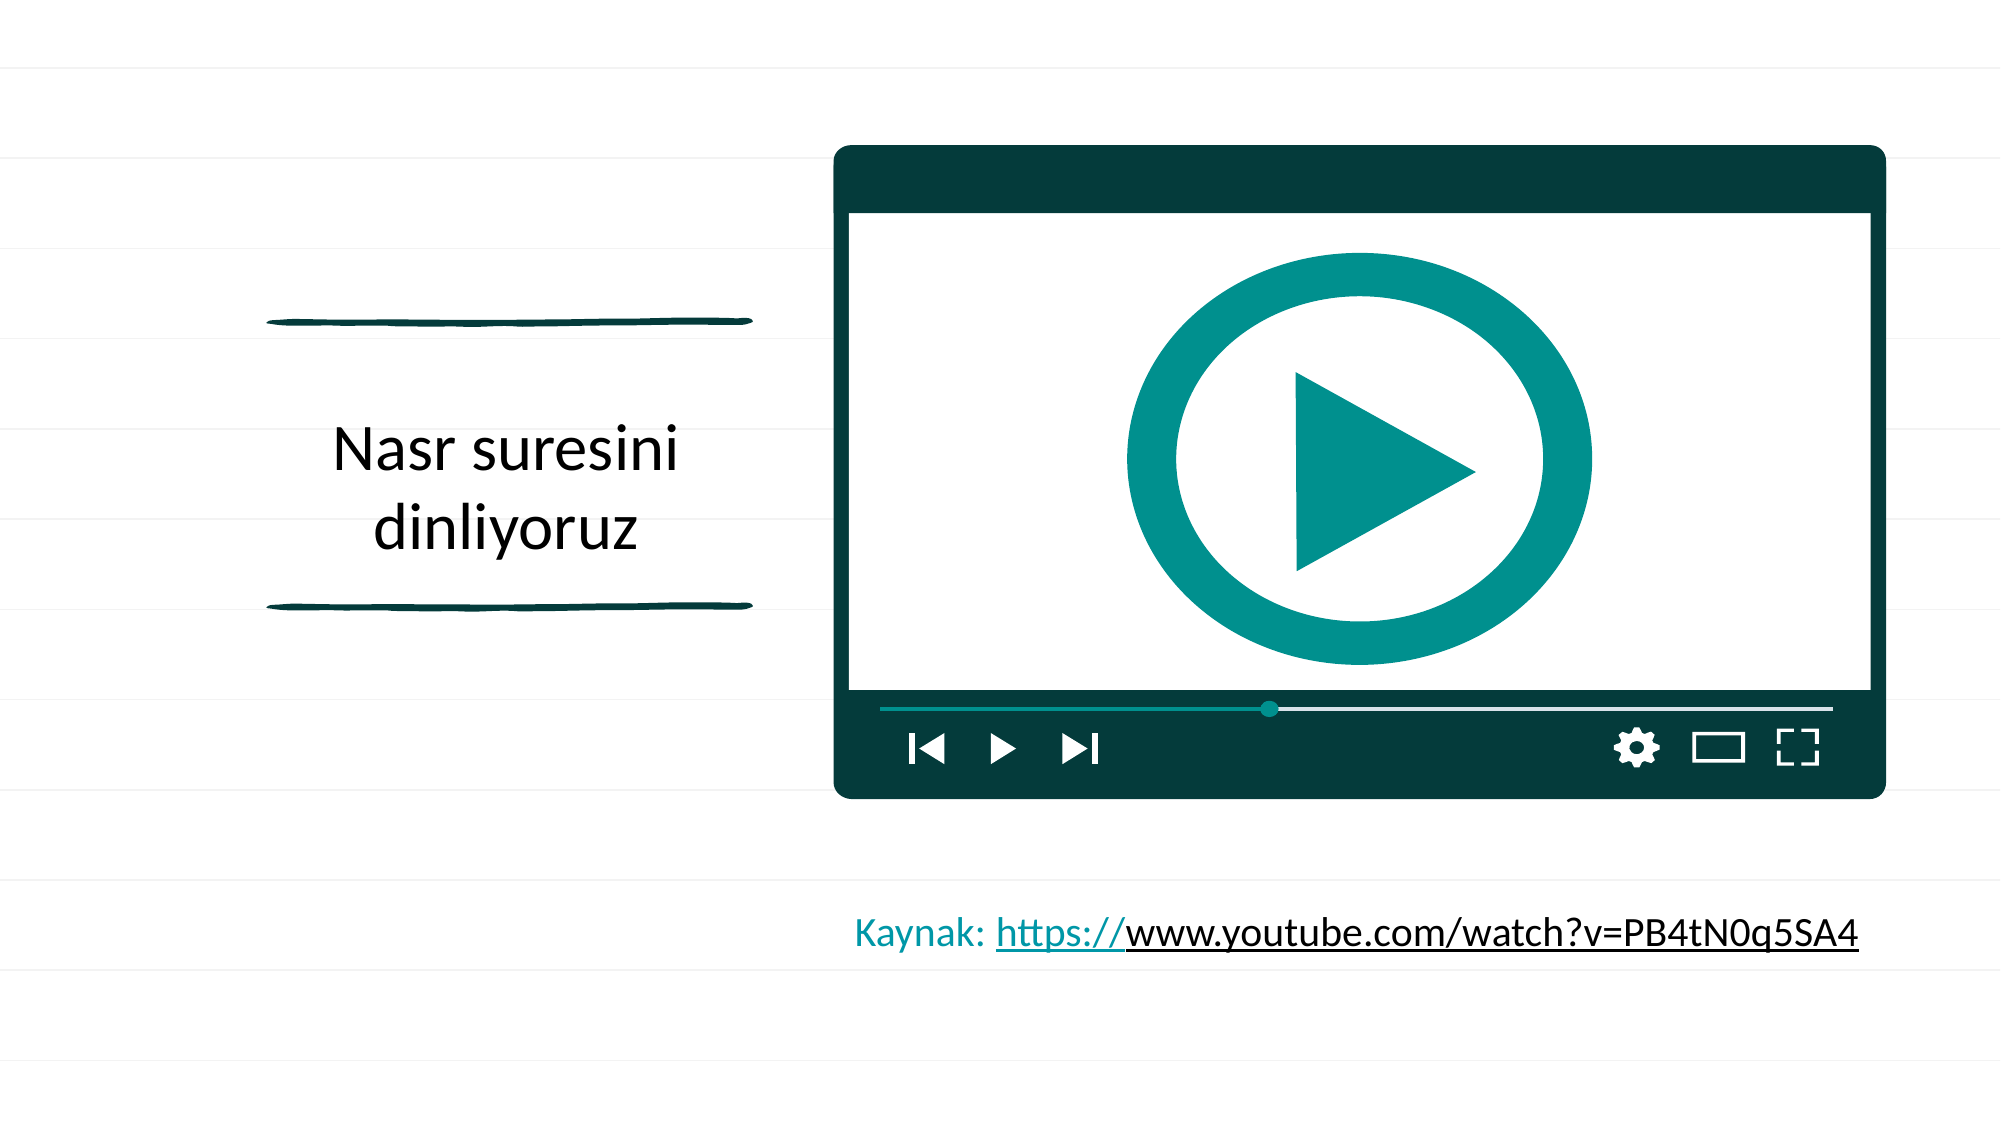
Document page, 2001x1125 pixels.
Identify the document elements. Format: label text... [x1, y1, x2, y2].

subtitle Nasr suresini dinliyoruz [237, 383, 774, 557]
text_box [266, 602, 753, 612]
text_box Kaynak: https://www.youtube.com/watch?v=PB4tN0q5SA4 [816, 877, 1907, 946]
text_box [833, 144, 1887, 800]
text_box [266, 317, 753, 327]
